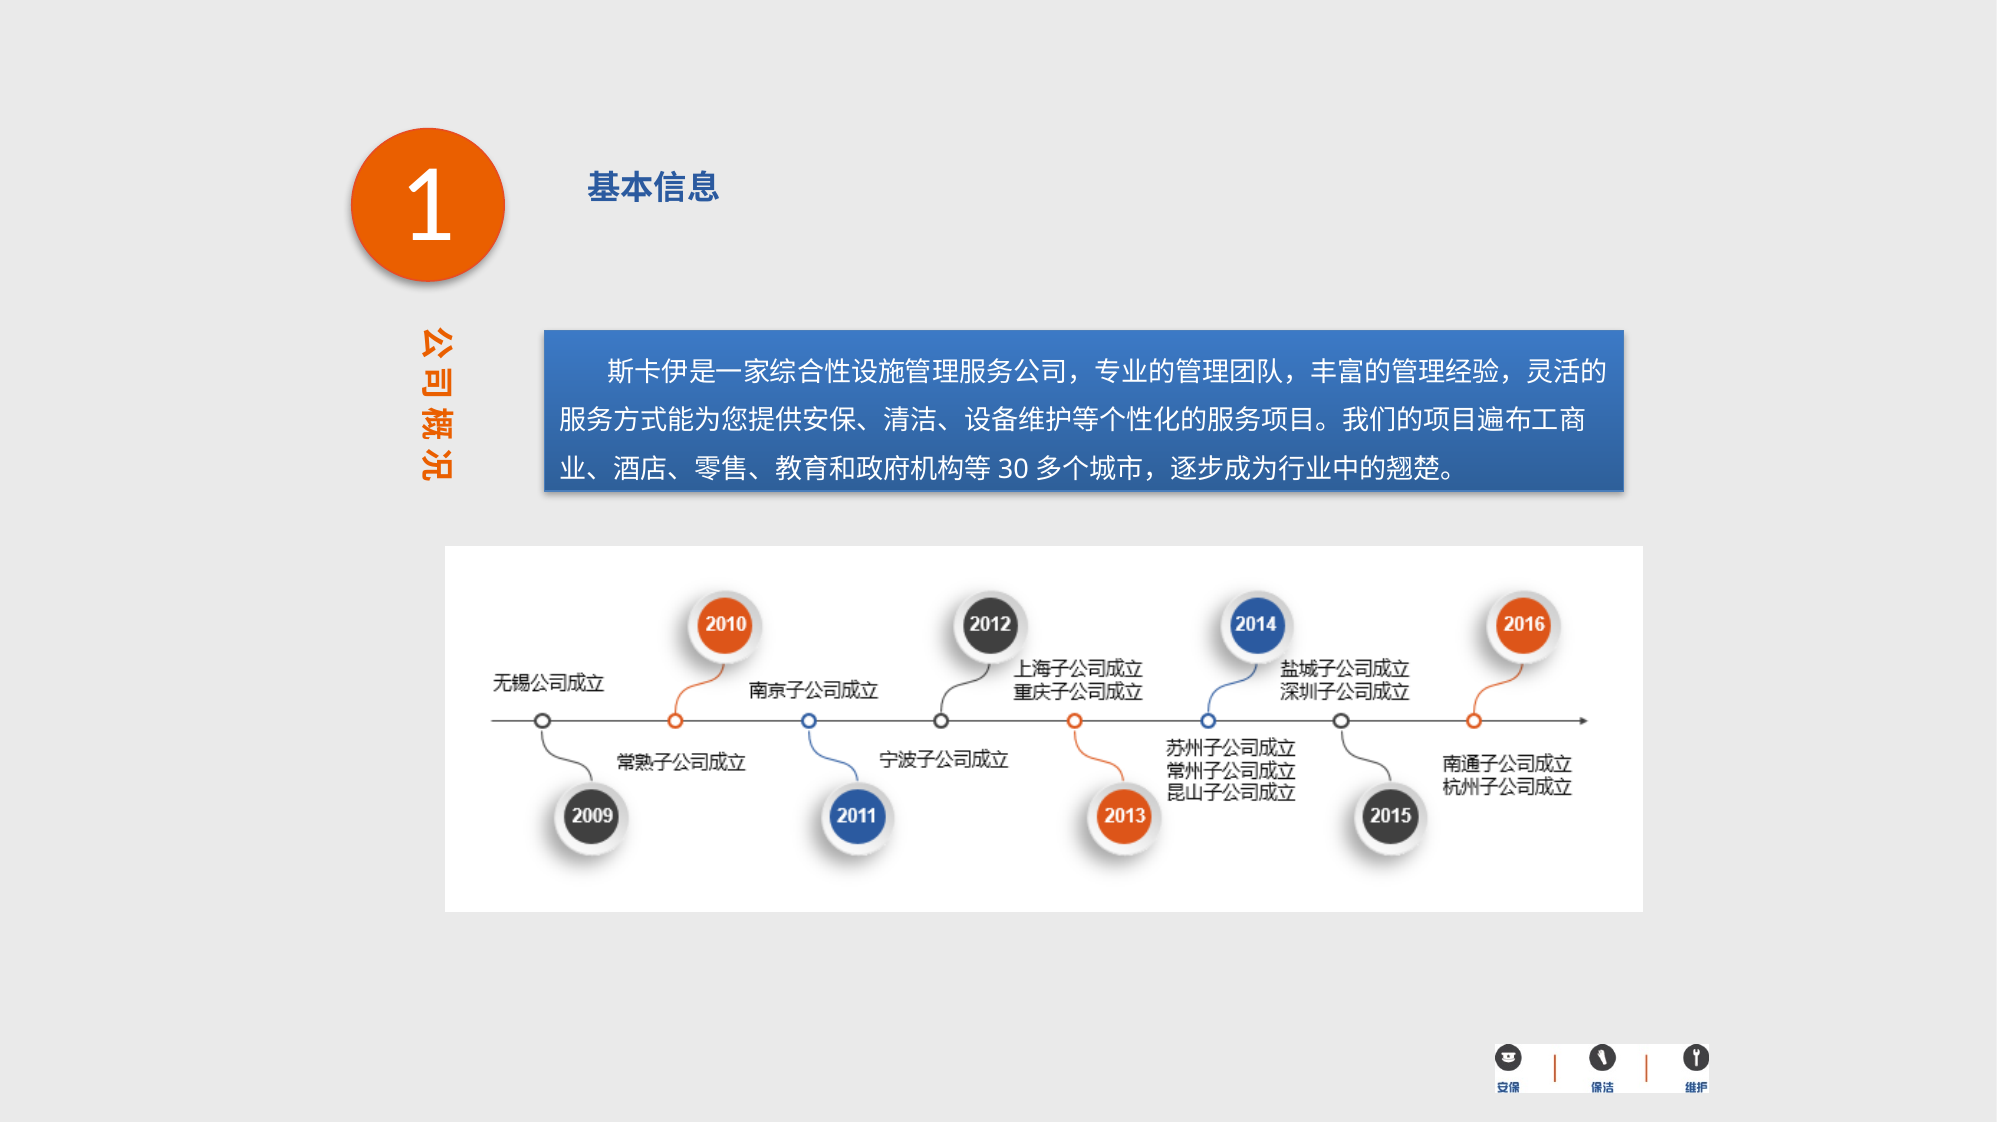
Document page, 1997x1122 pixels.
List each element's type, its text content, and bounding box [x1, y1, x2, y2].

picture [1495, 1044, 1709, 1094]
text_box 公 司 概 况 [395, 313, 475, 494]
text_box 基本信息 [572, 159, 736, 214]
picture [445, 546, 1644, 912]
text_box 斯卡伊是一家综合性设施管理服务公司，专业的管理团队，丰富的管理经验，灵活的服务方式能为您提供安保、清洁、设备维护等个性化的服务项目。我们的项目遍布工商业、酒店、零售、教育和政府机构等30多个城市，逐步成为行业中的翘楚。 [544, 330, 1624, 492]
text_box 1 [350, 127, 505, 282]
